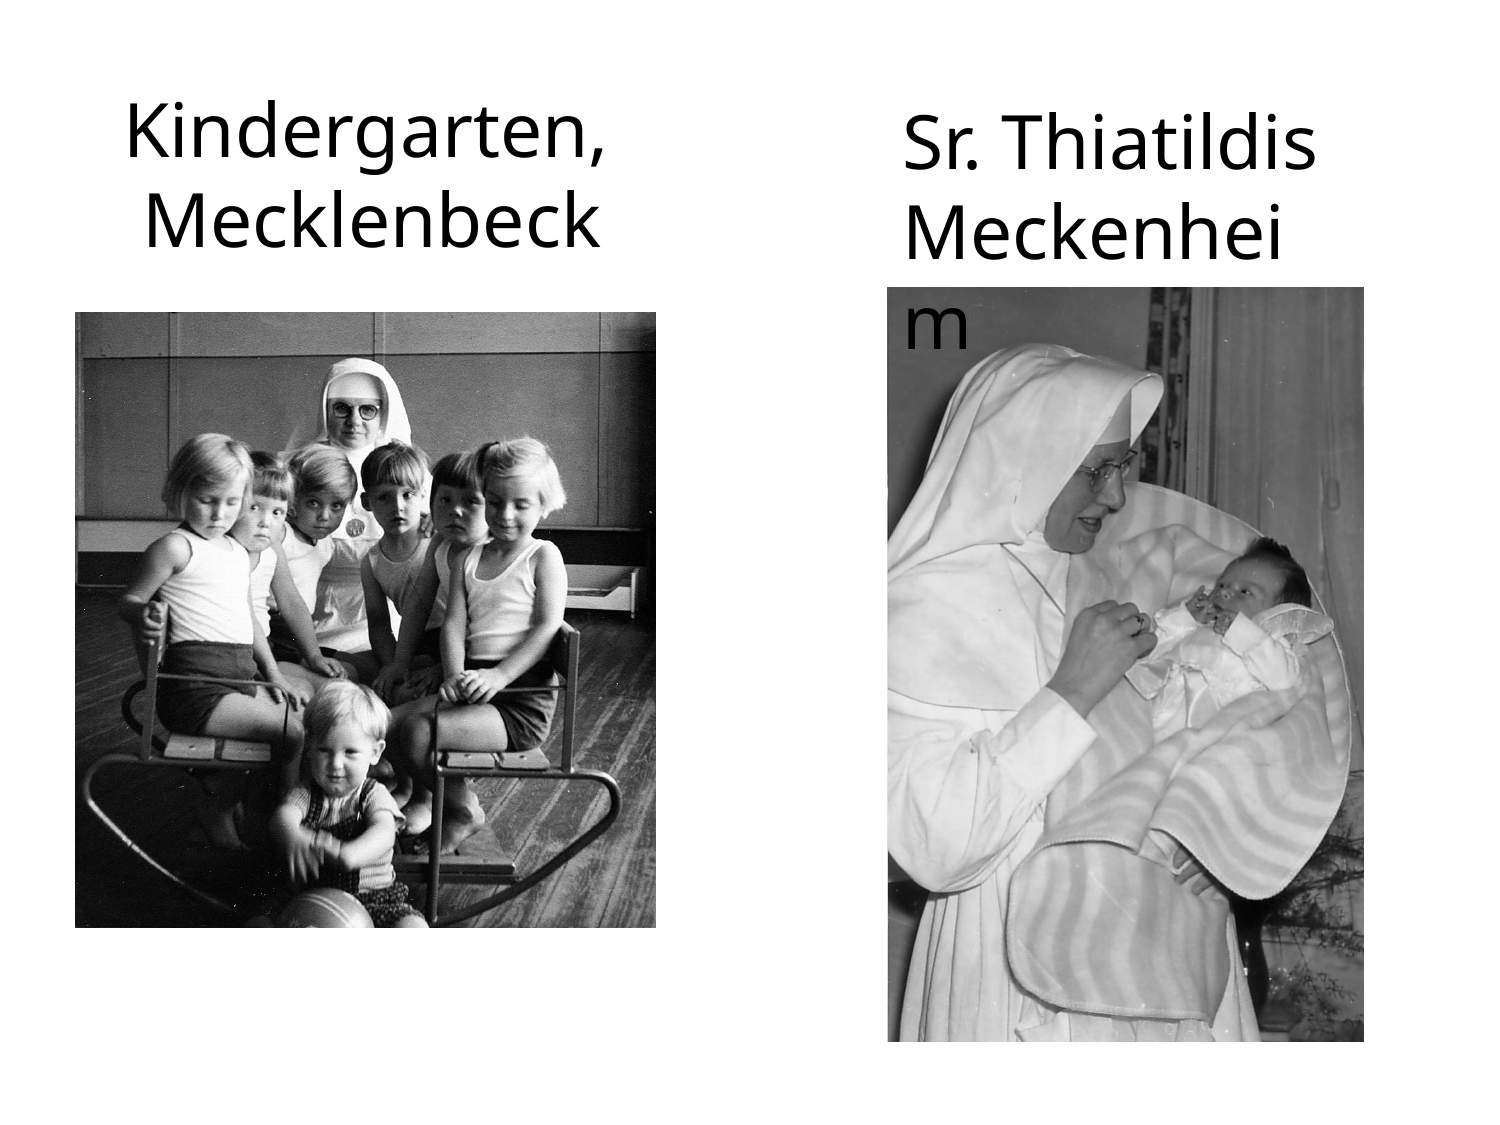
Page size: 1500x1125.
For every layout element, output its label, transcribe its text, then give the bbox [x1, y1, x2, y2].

text_box Kindergarten, Mecklenbeck [50, 74, 750, 270]
text_box Sr. Thiatildis Meckenheim [887, 87, 1363, 286]
picture [887, 287, 1364, 1042]
picture [74, 312, 656, 928]
